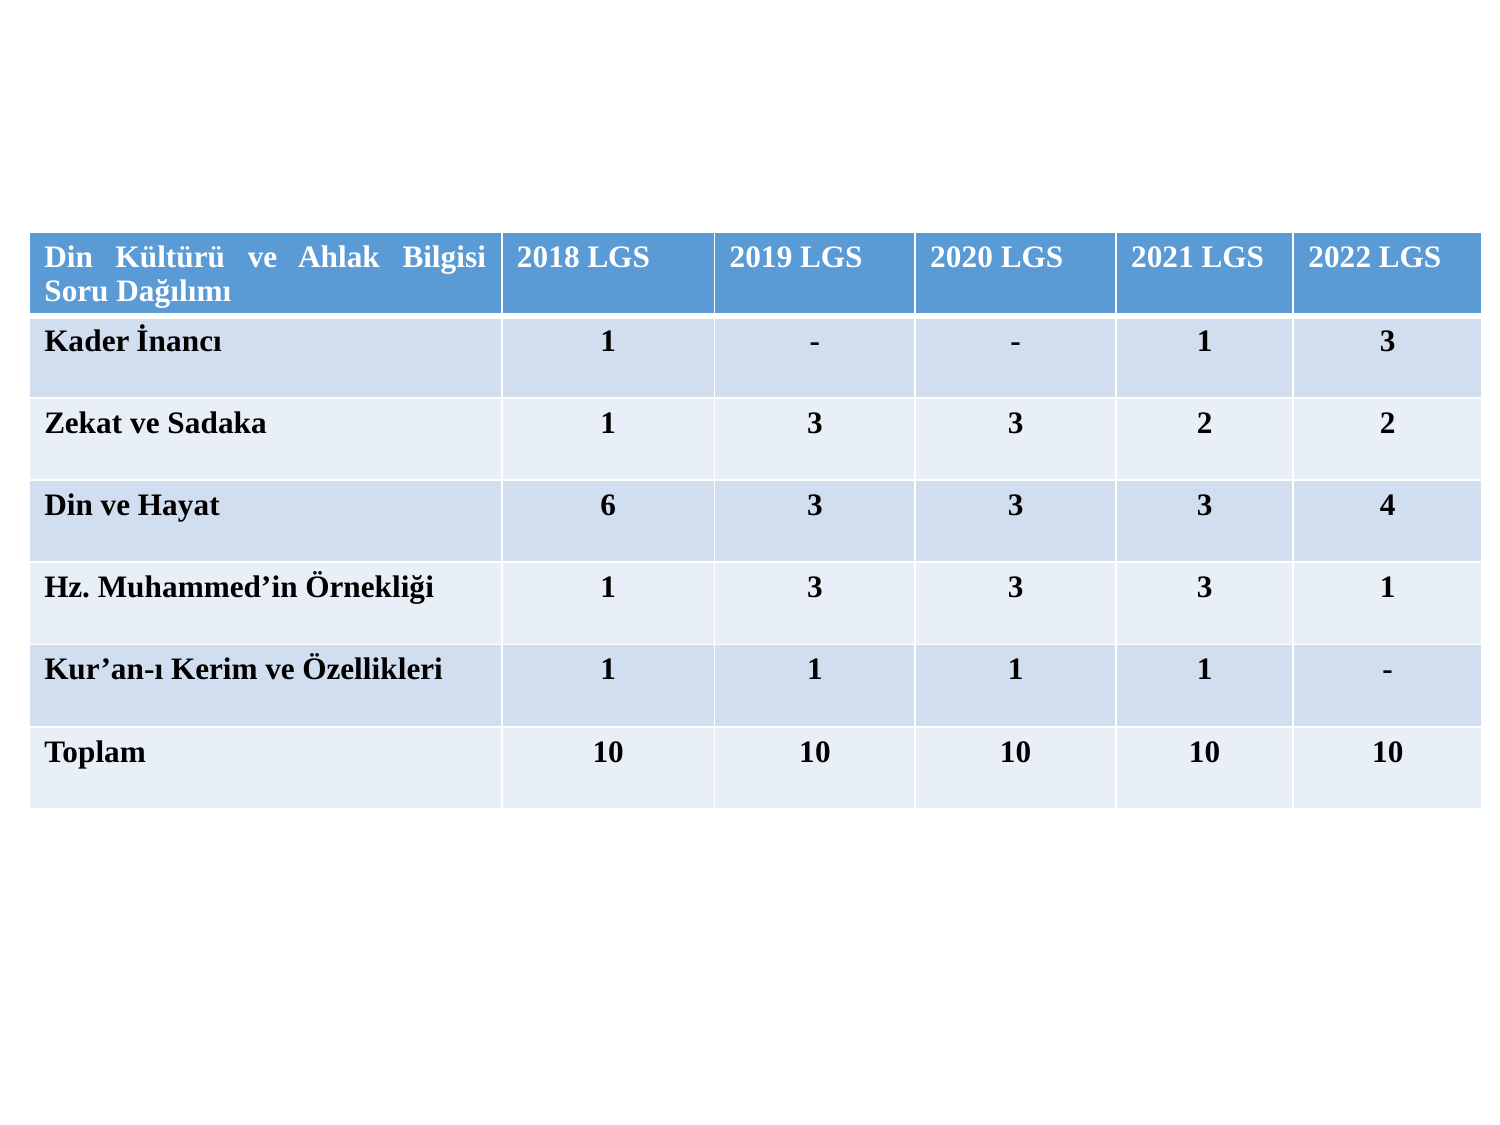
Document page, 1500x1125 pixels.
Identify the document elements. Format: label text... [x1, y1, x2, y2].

table_cell 3 [715, 481, 914, 561]
table_cell 1 [503, 645, 714, 726]
table_cell 1 [1294, 563, 1481, 644]
table_cell Zekat ve Sadaka [30, 399, 501, 479]
table_cell 1 [503, 319, 714, 397]
table_cell 4 [1294, 481, 1481, 561]
table_header 2020 LGS [916, 233, 1115, 313]
table_header Din Kültürü ve Ahlak Bilgisi Soru Dağılımı [30, 233, 501, 313]
table_cell 3 [1117, 481, 1292, 561]
table_cell 3 [1294, 319, 1481, 397]
table_cell Kur’an-ı Kerim ve Özellikleri [30, 645, 501, 726]
table_header 2021 LGS [1117, 233, 1292, 313]
table_cell 3 [715, 563, 914, 644]
table_cell 1 [1117, 319, 1292, 397]
table_cell 1 [916, 645, 1115, 726]
table_cell 3 [916, 563, 1115, 644]
table_cell Toplam [30, 728, 501, 808]
table_cell 1 [503, 563, 714, 644]
table_cell 2 [1294, 399, 1481, 479]
table_cell - [1294, 645, 1481, 726]
table_cell - [916, 319, 1115, 397]
table_cell 1 [1117, 645, 1292, 726]
table_cell 10 [1294, 728, 1481, 808]
table_cell 1 [715, 645, 914, 726]
table_cell 1 [503, 399, 714, 479]
table_cell 10 [503, 728, 714, 808]
table_cell - [715, 319, 914, 397]
table_cell Din ve Hayat [30, 481, 501, 561]
table_cell Kader İnancı [30, 319, 501, 397]
table_cell 10 [715, 728, 914, 808]
table_cell 2 [1117, 399, 1292, 479]
table_header 2018 LGS [503, 233, 714, 313]
table_header 2022 LGS [1294, 233, 1481, 313]
table_cell 10 [1117, 728, 1292, 808]
table_cell 10 [916, 728, 1115, 808]
table_cell 3 [715, 399, 914, 479]
table_cell 3 [916, 481, 1115, 561]
table_cell 3 [1117, 563, 1292, 644]
table_cell 3 [916, 399, 1115, 479]
table_cell Hz. Muhammed’in Örnekliği [30, 563, 501, 644]
table_cell 6 [503, 481, 714, 561]
table_header 2019 LGS [715, 233, 914, 313]
